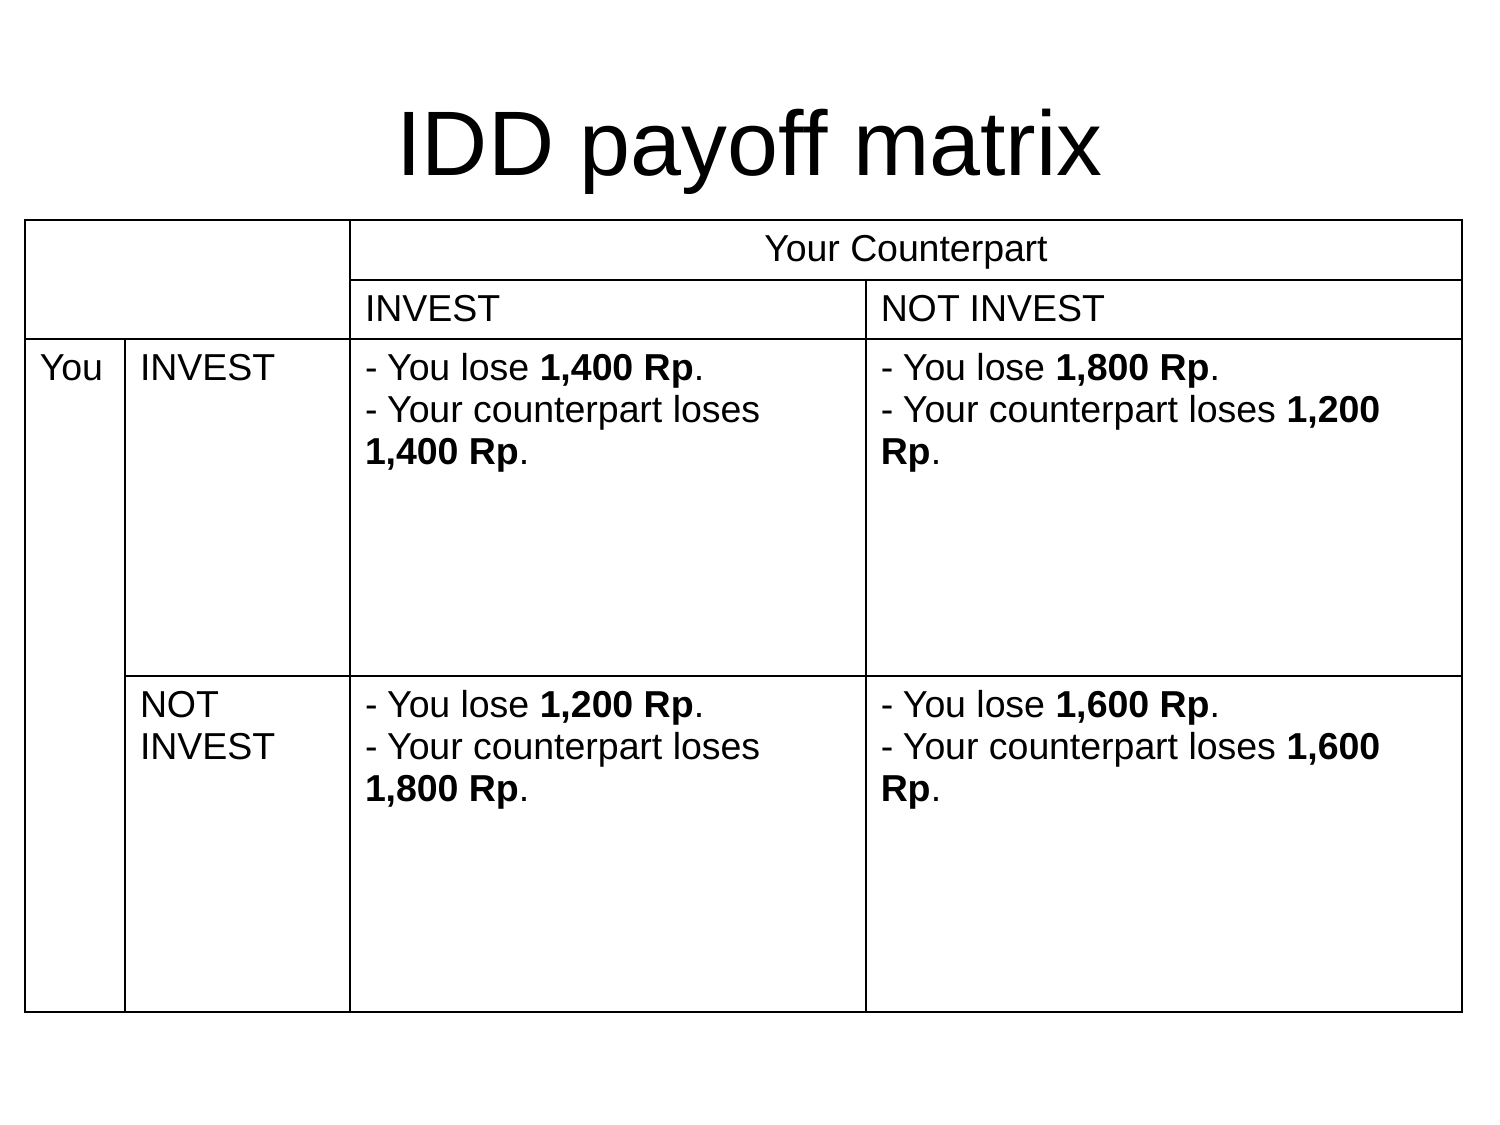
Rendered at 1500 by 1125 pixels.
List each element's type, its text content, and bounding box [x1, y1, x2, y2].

table_cell - You lose 1,600 Rp. - Your counterpart loses 1,600 Rp. [867, 677, 1461, 1011]
table_header Your Counterpart [351, 221, 1461, 279]
table_cell NOT INVEST [867, 281, 1461, 338]
table_cell - You lose 1,200 Rp. - Your counterpart loses 1,800 Rp. [351, 677, 865, 1011]
table_cell INVEST [126, 340, 349, 675]
table_cell - You lose 1,400 Rp. - Your counterpart loses 1,400 Rp. [351, 340, 865, 675]
title IDD payoff matrix [75, 45, 1425, 219]
table_cell - You lose 1,800 Rp. - Your counterpart loses 1,200 Rp. [867, 340, 1461, 675]
table_cell You [26, 340, 124, 1011]
table_cell NOT INVEST [126, 677, 349, 1011]
table_header [26, 221, 349, 338]
table_cell INVEST [351, 281, 865, 338]
